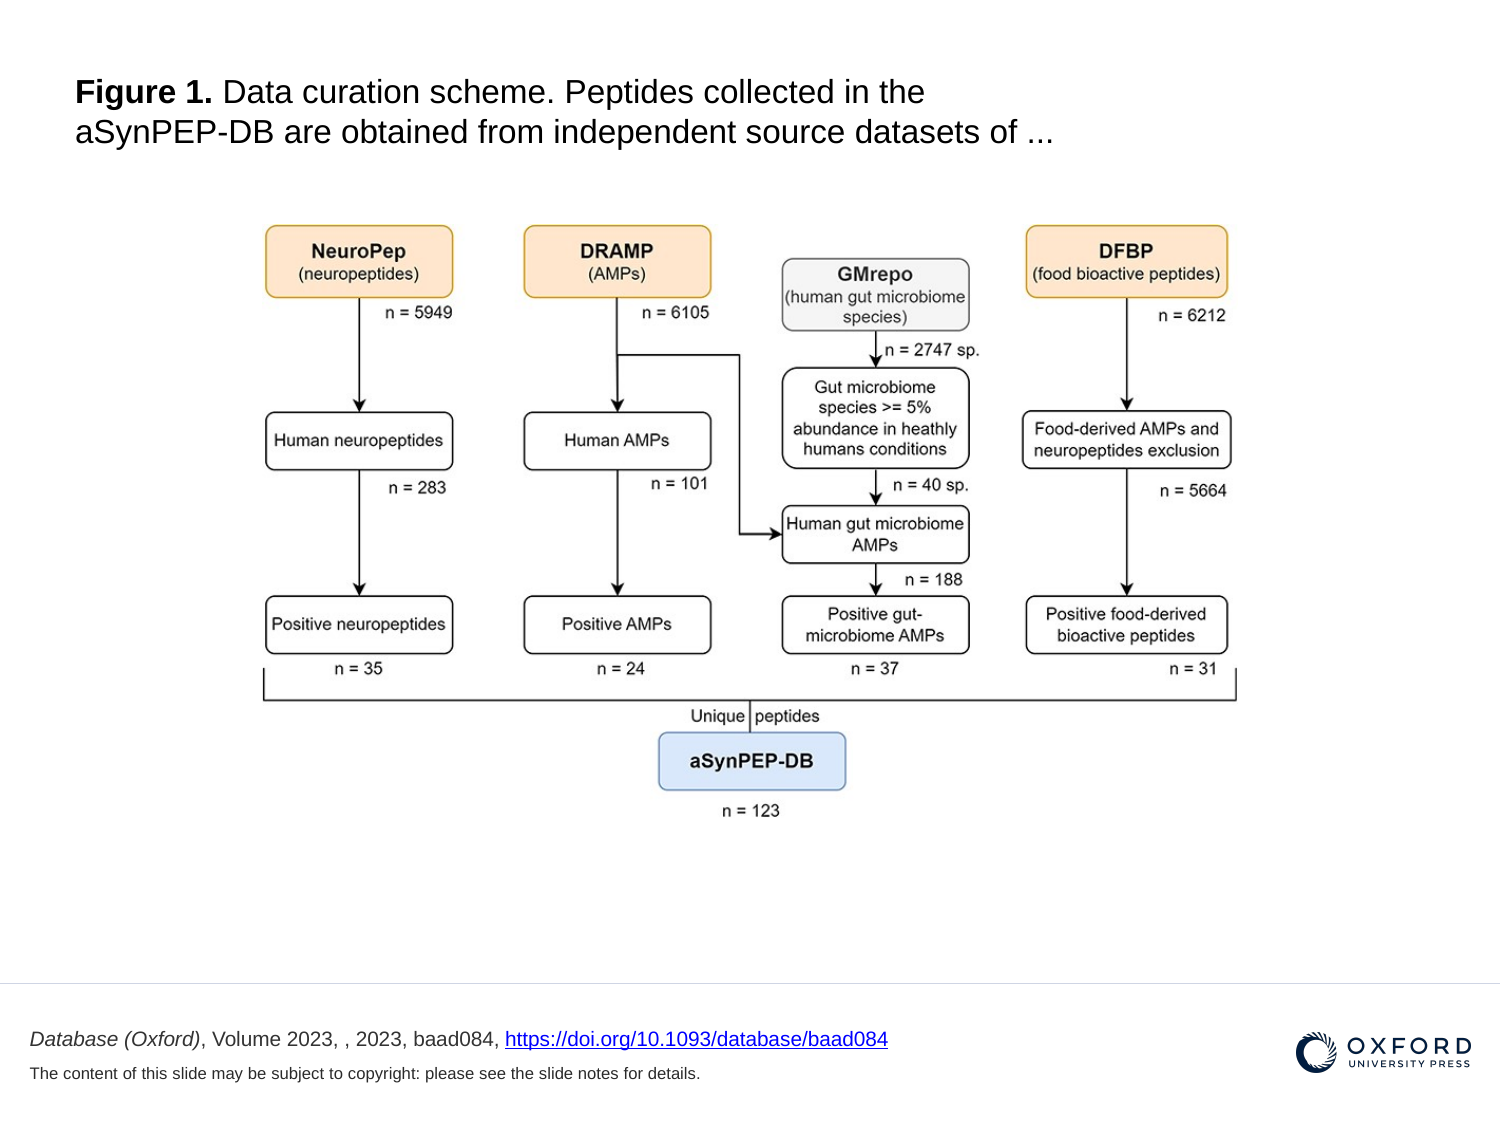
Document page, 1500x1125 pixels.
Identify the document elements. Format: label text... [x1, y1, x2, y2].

picture [1296, 1032, 1471, 1073]
picture [262, 224, 1238, 818]
footer Database (Oxford), Volume 2023, , 2023, baad084, https://doi.org/10.1093/database/baad084 The content of this slide may be subject to copyright: please see the slide notes for details. [0, 983, 1260, 1125]
title Figure 1. Data curation scheme. Peptides collected in the aSynPEP-DB are obtained from independent source datasets of ... [75, 69, 1078, 171]
